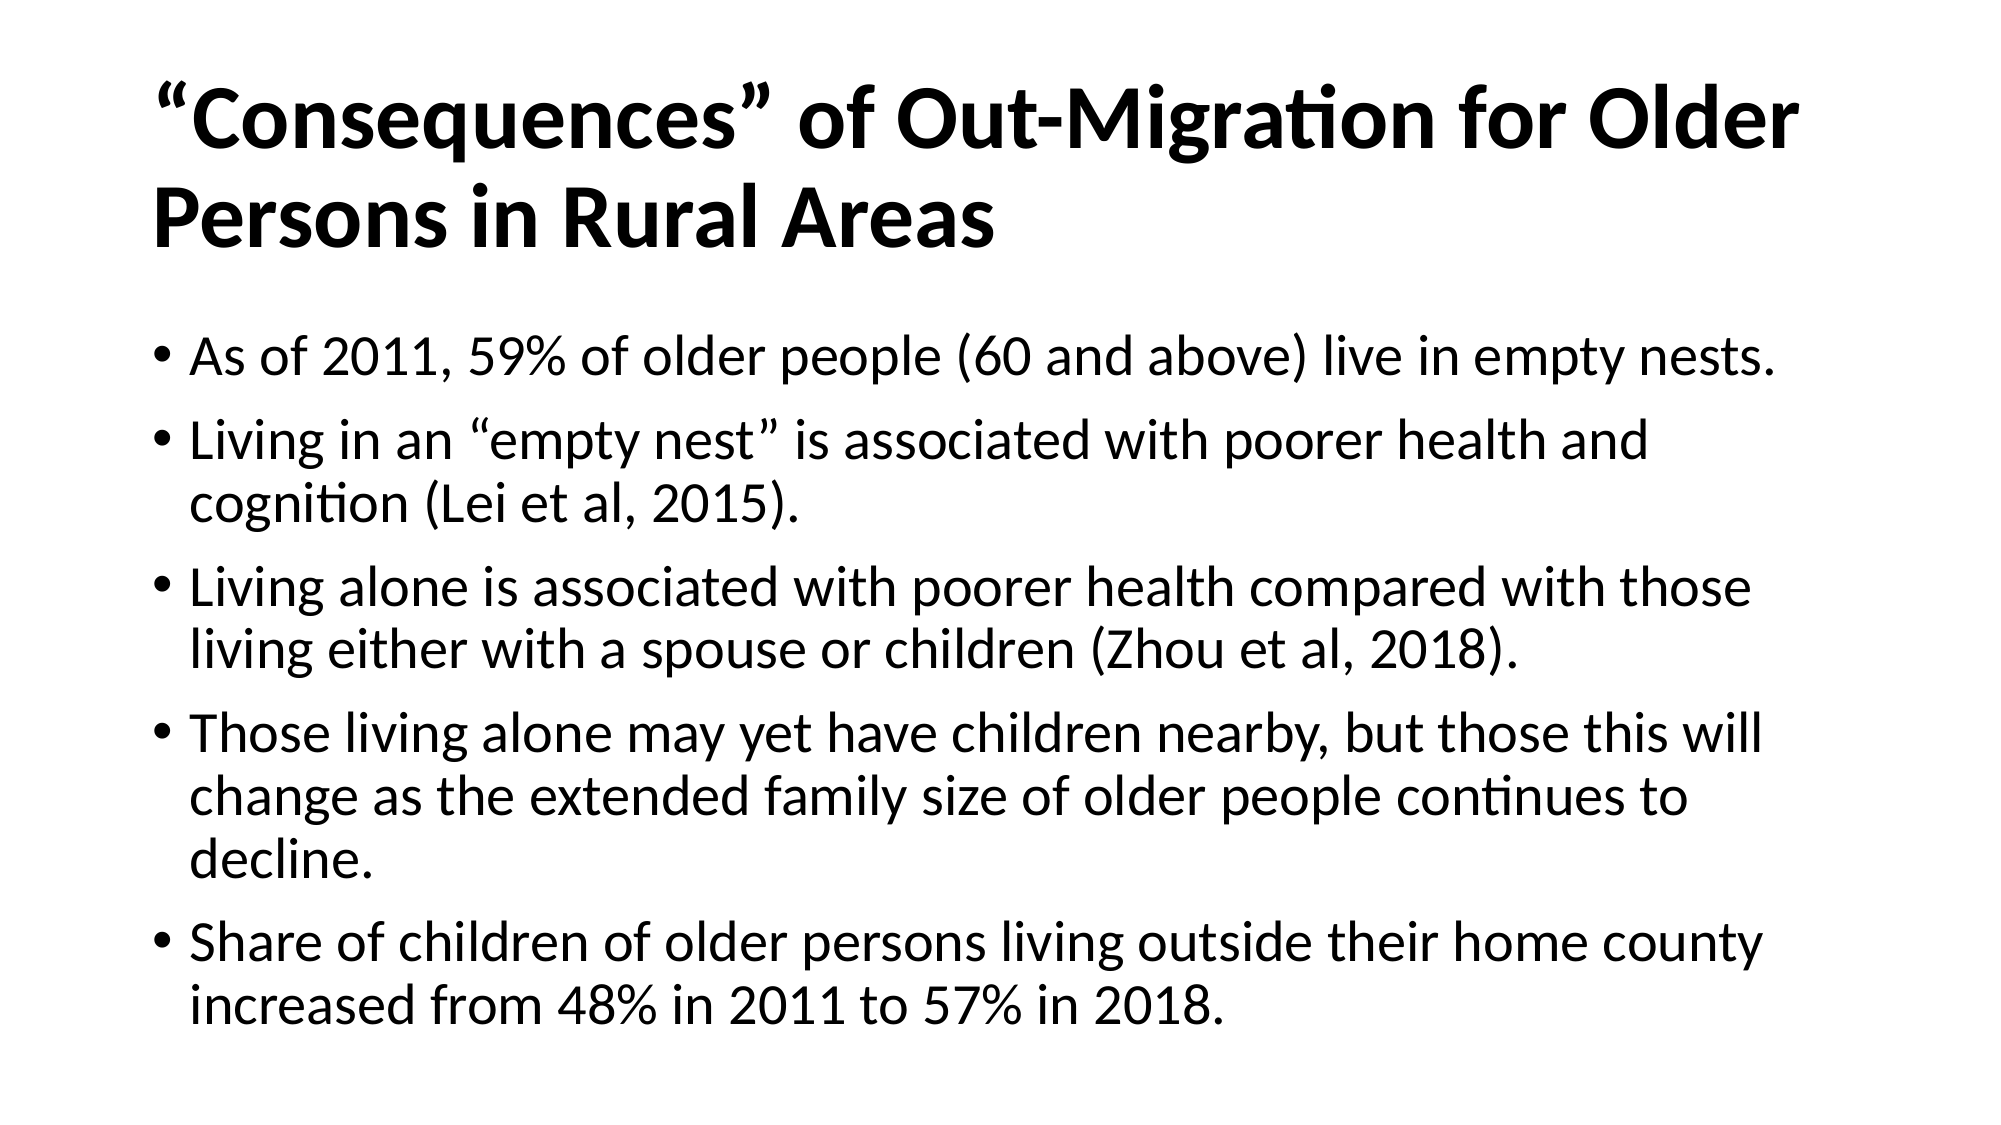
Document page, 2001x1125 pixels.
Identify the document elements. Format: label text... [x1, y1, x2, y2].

list As of 2011, 59% of older people (60 and above) live in empty nests. Living in an “empty nest” is associated with poorer health and cognition (Lei et al, 2015). Living alone is associated with poorer health compared with those living either with a spouse or children (Zhou et al, 2018). Those living alone may yet have children nearby, but those this will change as the extended family size of older people continues to decline. Share of children of older persons living outside their home county increased from 48% in 2011 to 57% in 2018. [137, 318, 1863, 1125]
title “Consequences” of Out-Migration for Older Persons in Rural Areas [137, 59, 1863, 278]
